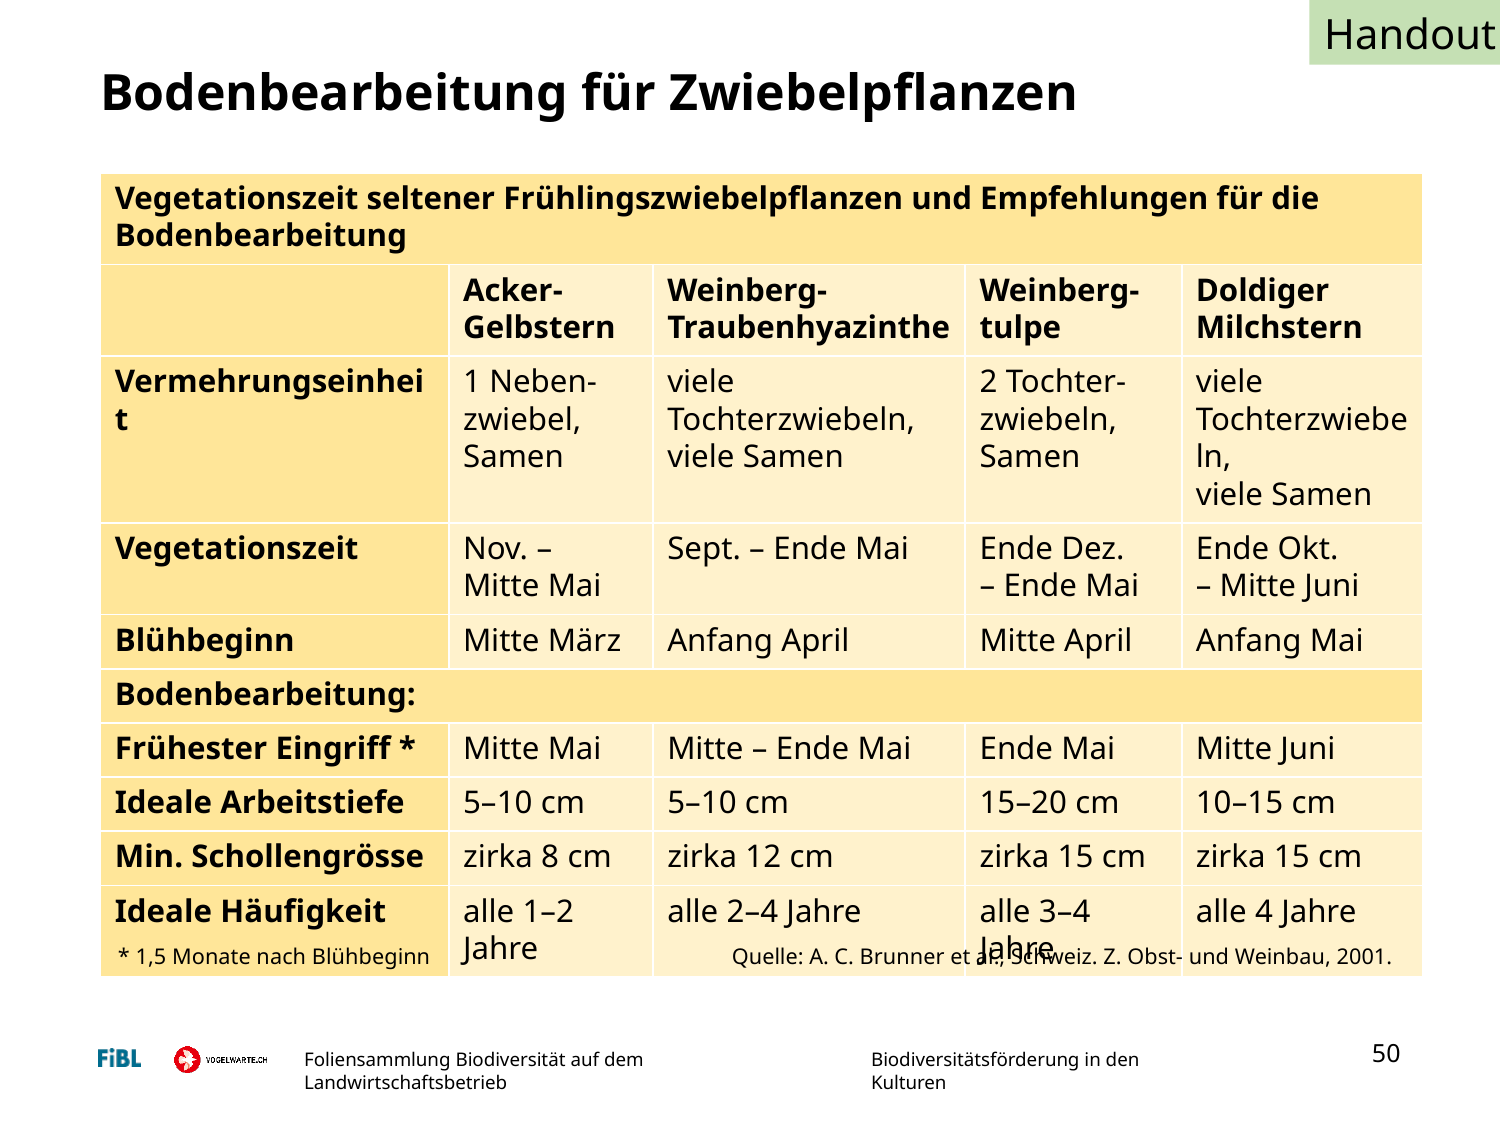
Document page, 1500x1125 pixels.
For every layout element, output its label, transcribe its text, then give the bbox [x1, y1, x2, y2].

table_cell 2 Tochter- zwiebeln, Samen [966, 357, 1181, 522]
table_cell zirka 12 cm [654, 832, 964, 885]
text_box * 1,5 Monate nach Blühbeginn [103, 930, 446, 991]
table_cell alle 3–4 Jahre [966, 886, 1181, 930]
table_cell Bodenbearbeitung: [101, 670, 1422, 722]
table_cell Mitte April [966, 615, 1181, 668]
table_cell Vermehrungseinheit [101, 357, 448, 522]
table_cell Ende Dez. – Ende Mai [966, 524, 1181, 614]
table_cell 5–10 cm [450, 778, 652, 830]
table_cell Ende Okt. – Mitte Juni [1183, 524, 1422, 614]
table_cell Mitte Juni [1183, 724, 1422, 776]
table_cell [101, 265, 448, 355]
table_cell Ideale Häufigkeit [101, 886, 448, 976]
table_header Vegetationszeit seltener Frühlingszwiebelpflanzen und Empfehlungen für die Boden­bearbeitung [101, 174, 1422, 264]
table_cell Doldiger Milchstern [1183, 265, 1422, 355]
table_cell Weinberg-tulpe [966, 265, 1181, 355]
table_cell Vegetationszeit [101, 524, 448, 614]
table_cell Ende Mai [966, 724, 1181, 776]
table_cell Acker- Gelbstern [450, 265, 652, 355]
table_cell Blühbeginn [101, 615, 448, 668]
table_cell zirka 15 cm [1183, 832, 1422, 885]
table_cell 10–15 cm [1183, 778, 1422, 830]
table_cell Anfang Mai [1183, 615, 1422, 668]
table_cell Frühester Eingriff * [101, 724, 448, 776]
table_cell viele Tochterzwiebeln, viele Samen [1183, 357, 1422, 522]
table_cell Mitte Mai [450, 724, 652, 776]
table_cell Anfang April [654, 615, 964, 668]
table_cell Sept. – Ende Mai [654, 524, 964, 614]
table_cell Mitte – Ende Mai [654, 724, 964, 776]
table_cell 15–20 cm [966, 778, 1181, 830]
picture [98, 1048, 141, 1067]
table_cell zirka 15 cm [966, 832, 1181, 885]
title Bodenbearbeitung für Zwiebelpflanzen [100, 67, 1271, 144]
table_cell 1 Neben-zwiebel, Samen [450, 357, 652, 522]
text_box Quelle: A. C. Brunner et al., Schweiz. Z. Obst- und Weinbau, 2001. [716, 930, 1408, 991]
slide_number 50 [1270, 1020, 1401, 1080]
table_cell Min. Schollengrösse [101, 832, 448, 885]
picture [174, 1046, 267, 1073]
table_cell alle 4 Jahre [1183, 886, 1422, 976]
table_cell Nov. – Mitte Mai [450, 524, 652, 614]
table_cell 5–10 cm [654, 778, 964, 830]
table_cell Weinberg- Traubenhyazinthe [654, 265, 964, 355]
table_cell Ideale Arbeitstiefe [101, 778, 448, 830]
table_cell alle 2–4 Jahre [654, 886, 964, 976]
text_box Handout [1309, 0, 1500, 65]
table_cell Mitte März [450, 615, 652, 668]
table_cell alle 1–2 Jahre [450, 886, 652, 976]
table_cell viele Tochterzwiebeln, viele Samen [654, 357, 964, 522]
table_cell zirka 8 cm [450, 832, 652, 885]
